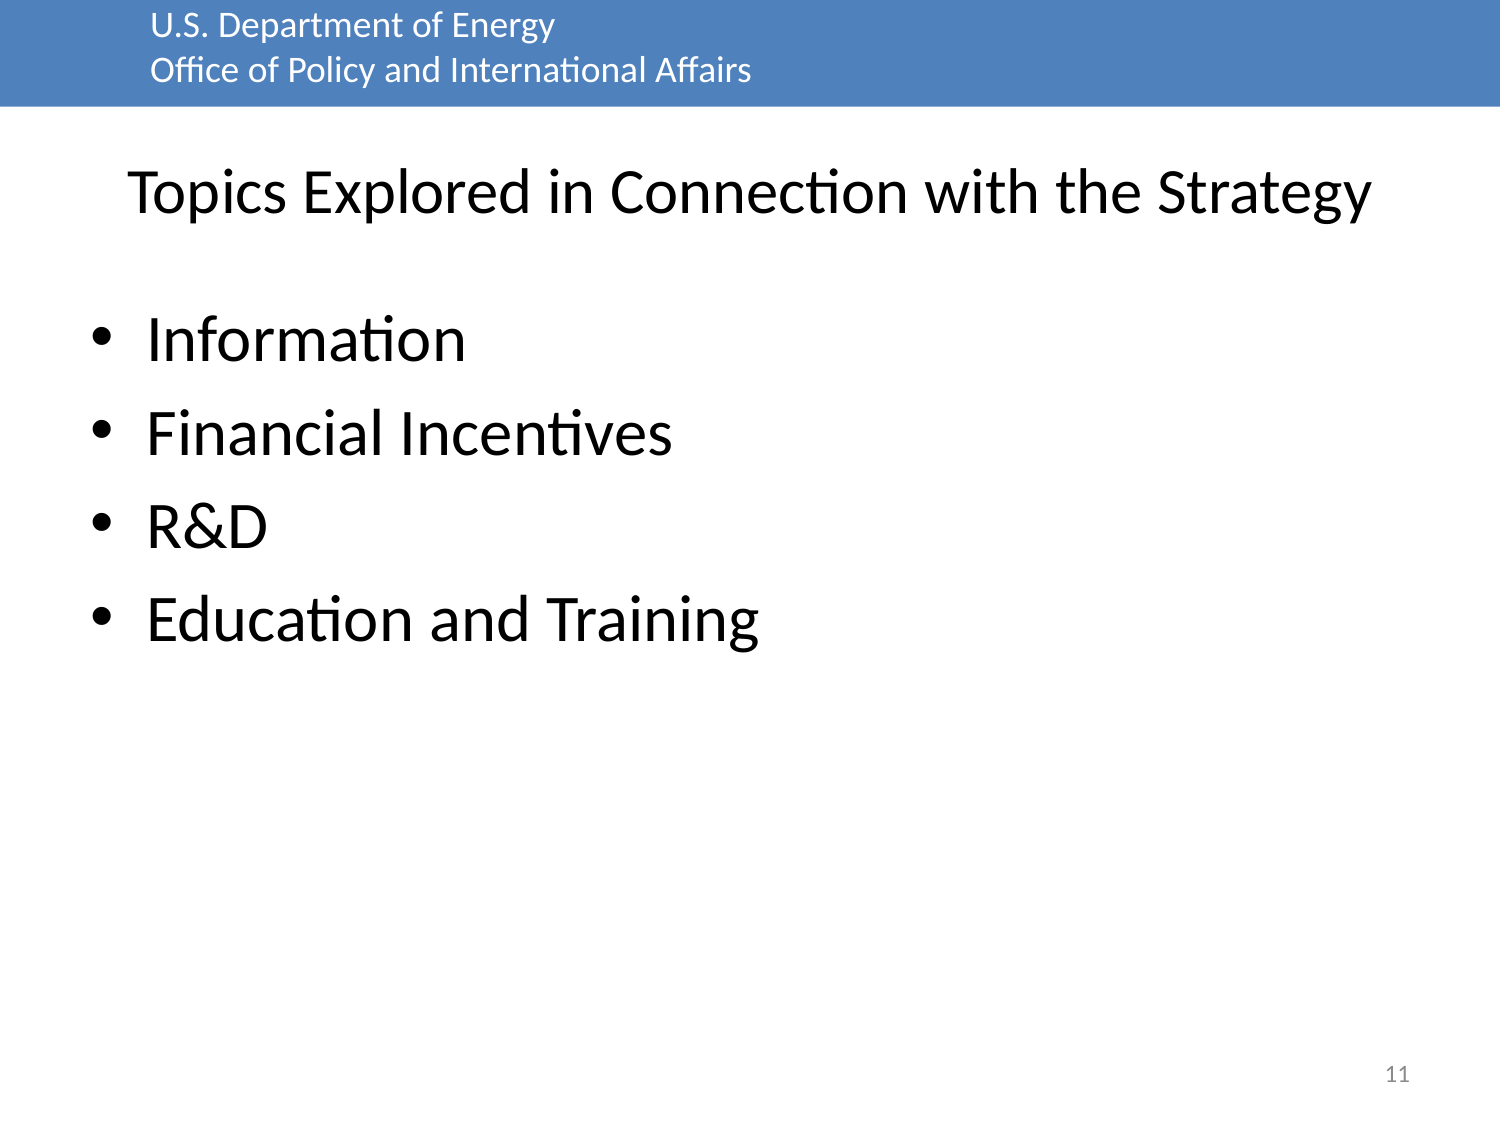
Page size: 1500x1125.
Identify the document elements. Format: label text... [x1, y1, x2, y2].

slide_number 11 [1074, 1042, 1425, 1103]
list Information Financial Incentives R&D Education and Training [75, 287, 1425, 1030]
title Topics Explored in Connection with the Strategy [75, 112, 1425, 263]
